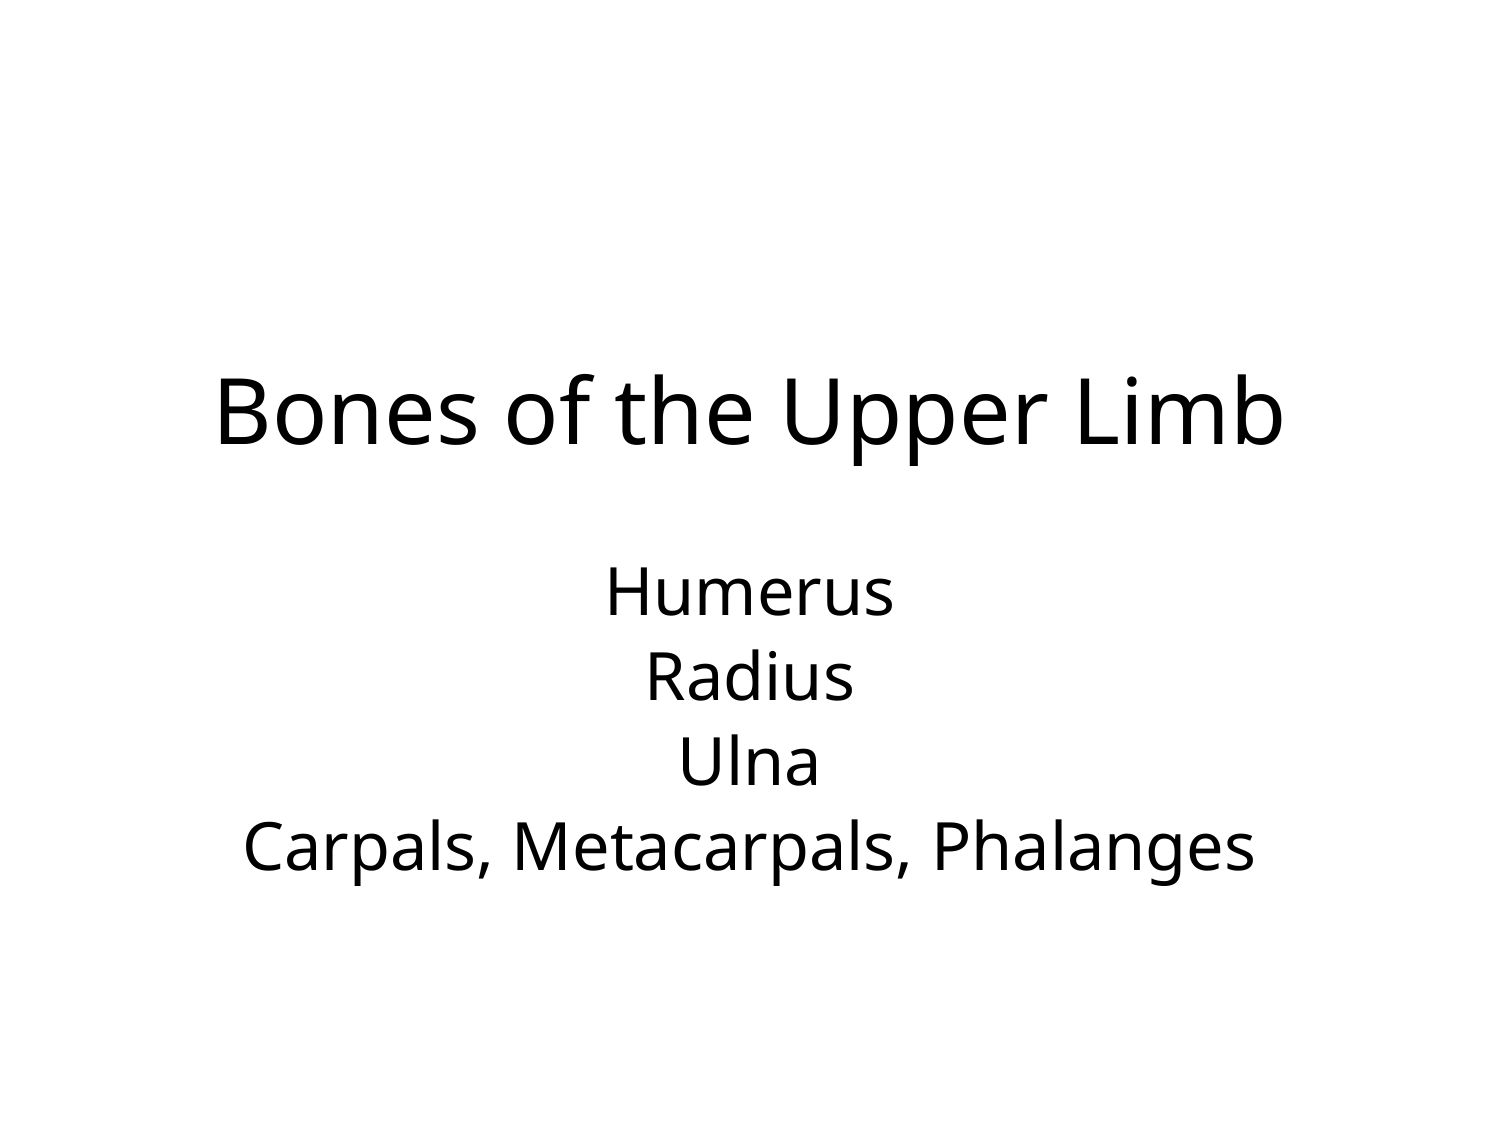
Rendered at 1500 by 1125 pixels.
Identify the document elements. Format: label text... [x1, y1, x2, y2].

subtitle Humerus Radius Ulna Carpals, Metacarpals, Phalanges [224, 549, 1276, 926]
title Bones of the Upper Limb [112, 287, 1388, 529]
